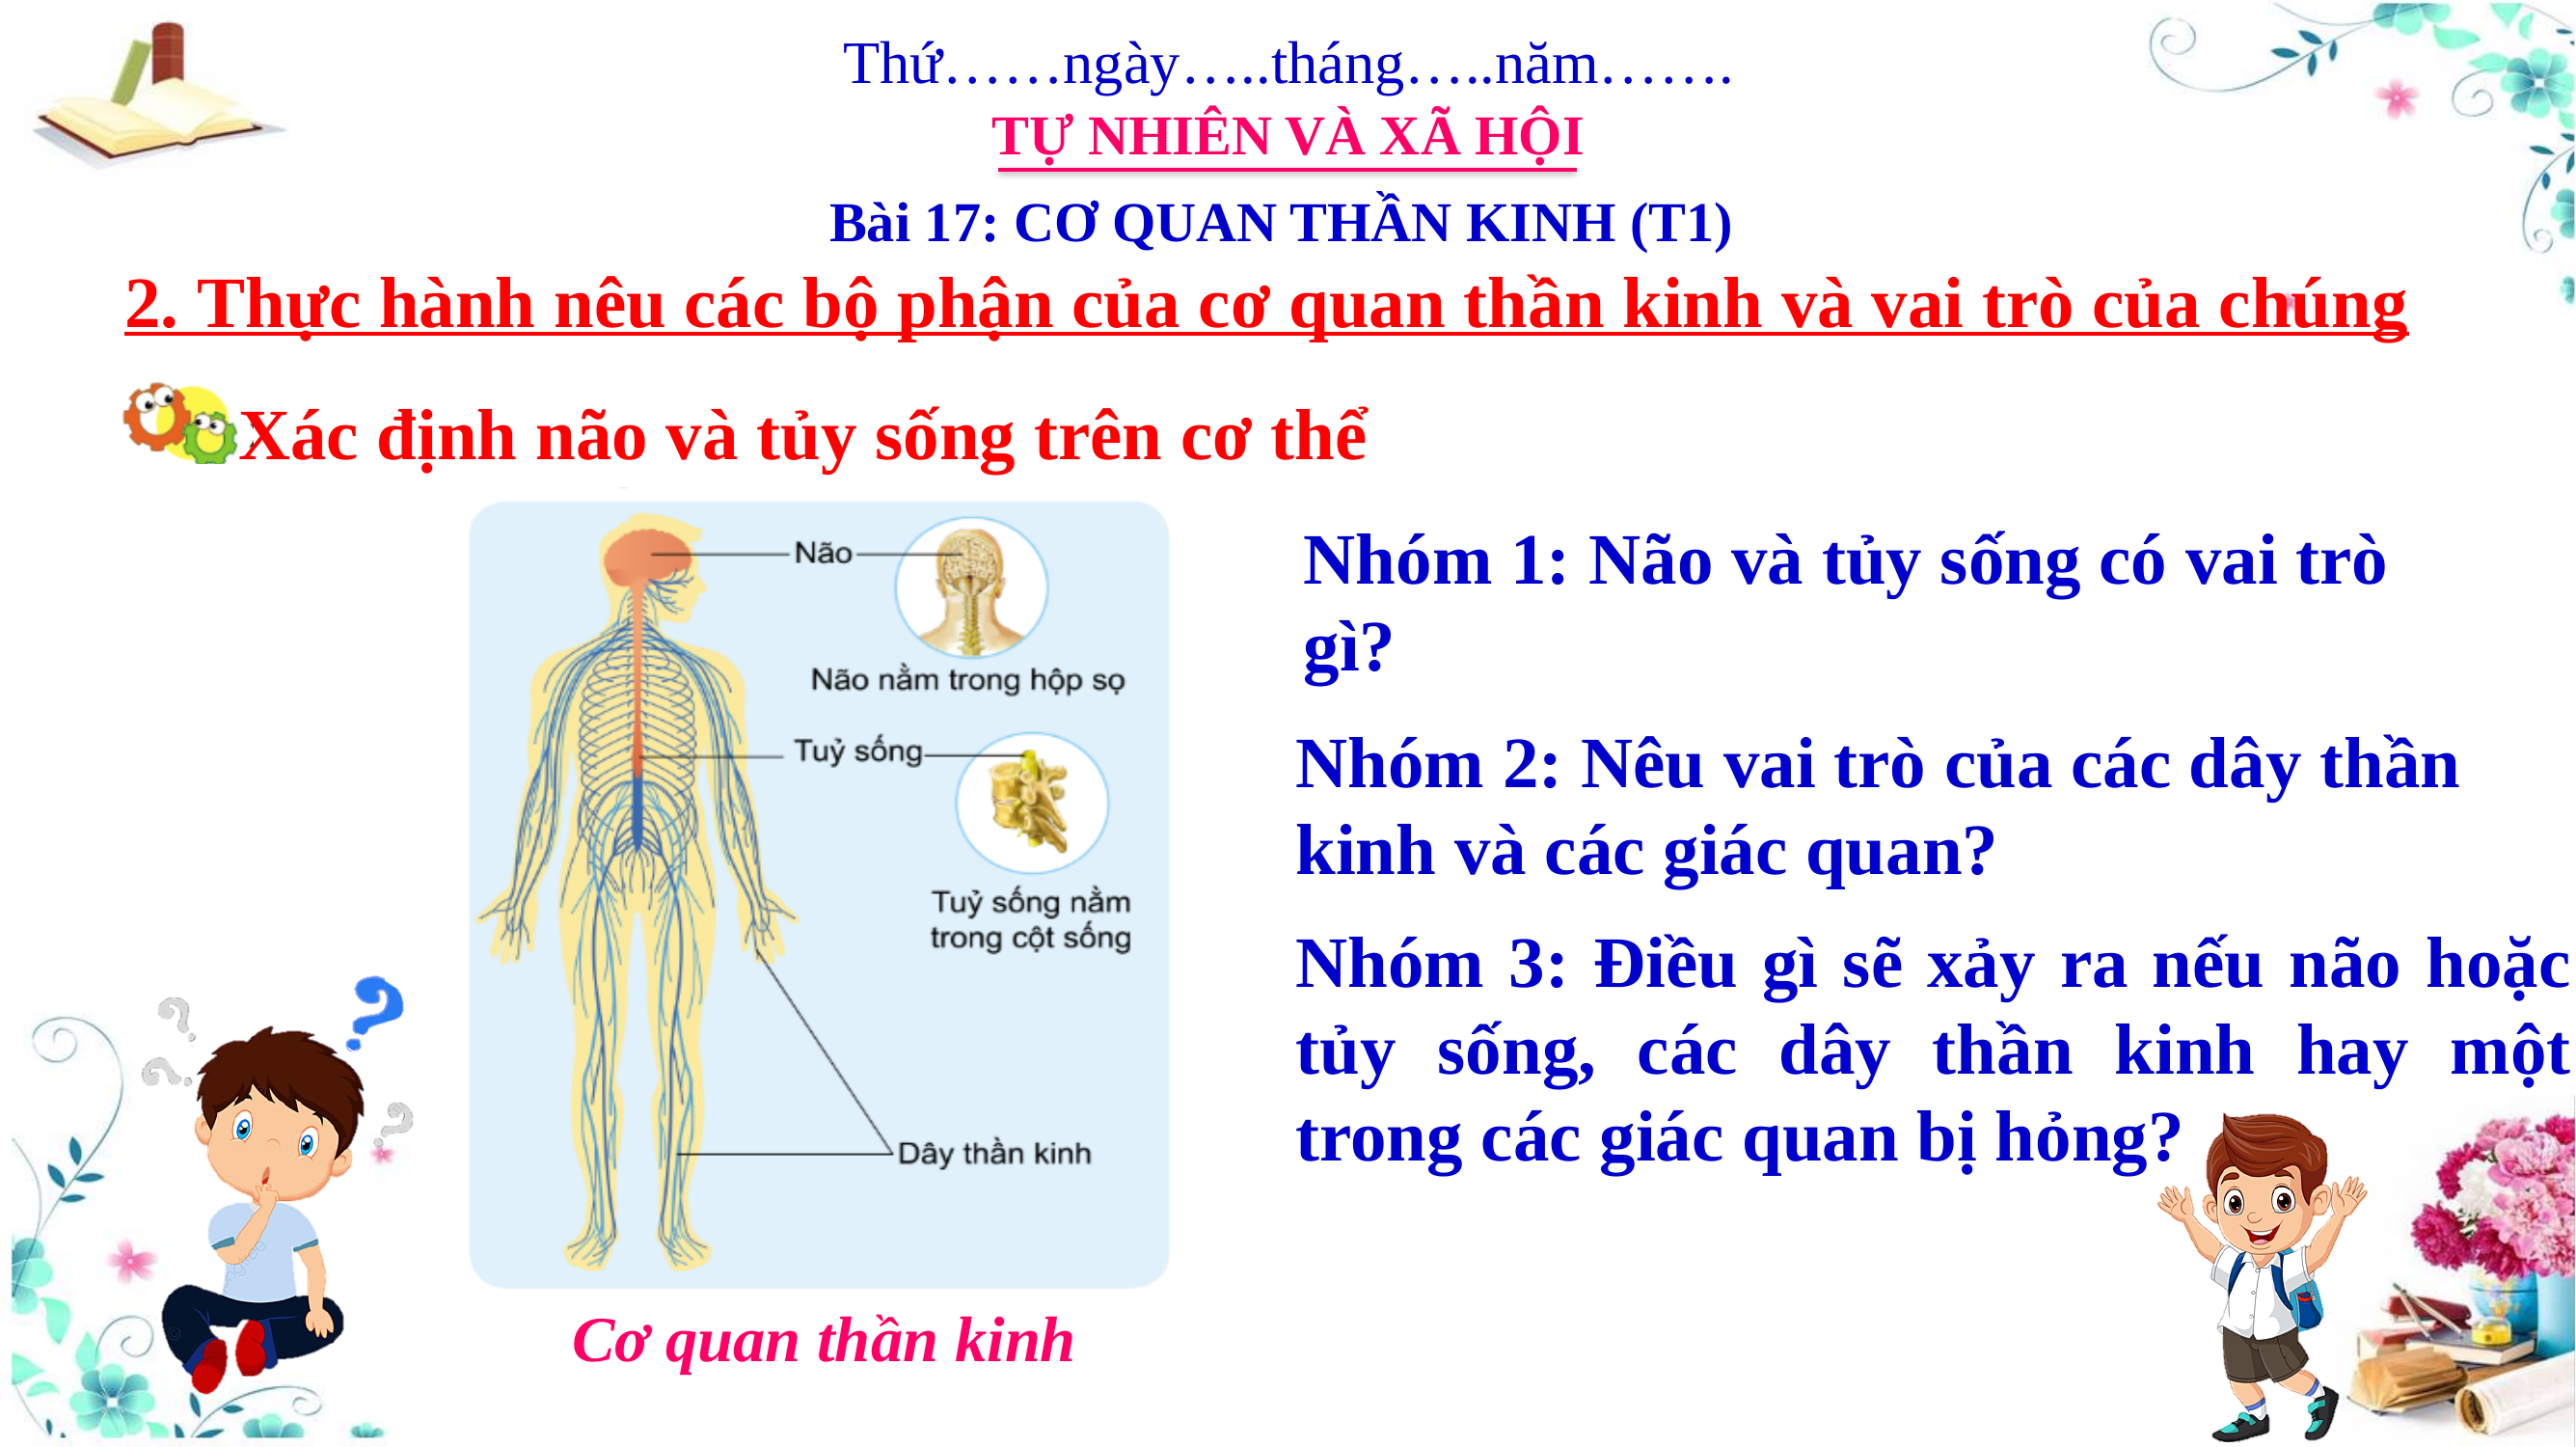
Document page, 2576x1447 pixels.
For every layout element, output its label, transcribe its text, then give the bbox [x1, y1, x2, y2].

text_box Nhóm 1: Não và tủy sống có vai trò gì? [1288, 505, 2410, 694]
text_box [117, 372, 1397, 571]
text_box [442, 486, 1207, 1372]
text_box Nhóm 3: Điều gì sẽ xảy ra nếu não hoặc tủy sống, các dây thần kinh hay một trong các giác quan bị hỏng? [1281, 907, 2575, 1183]
picture [0, 0, 2576, 1447]
text_box Nhóm 2: Nêu vai trò của các dây thần kinh và các giác quan? [1281, 708, 2575, 896]
text_box Bài 17: CƠ QUAN THẦN KINH (T1) [757, 173, 1806, 264]
text_box 2. Thực hành nêu các bộ phận của cơ quan thần kinh và vai trò của chúng [110, 248, 2465, 350]
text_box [824, 15, 1755, 175]
